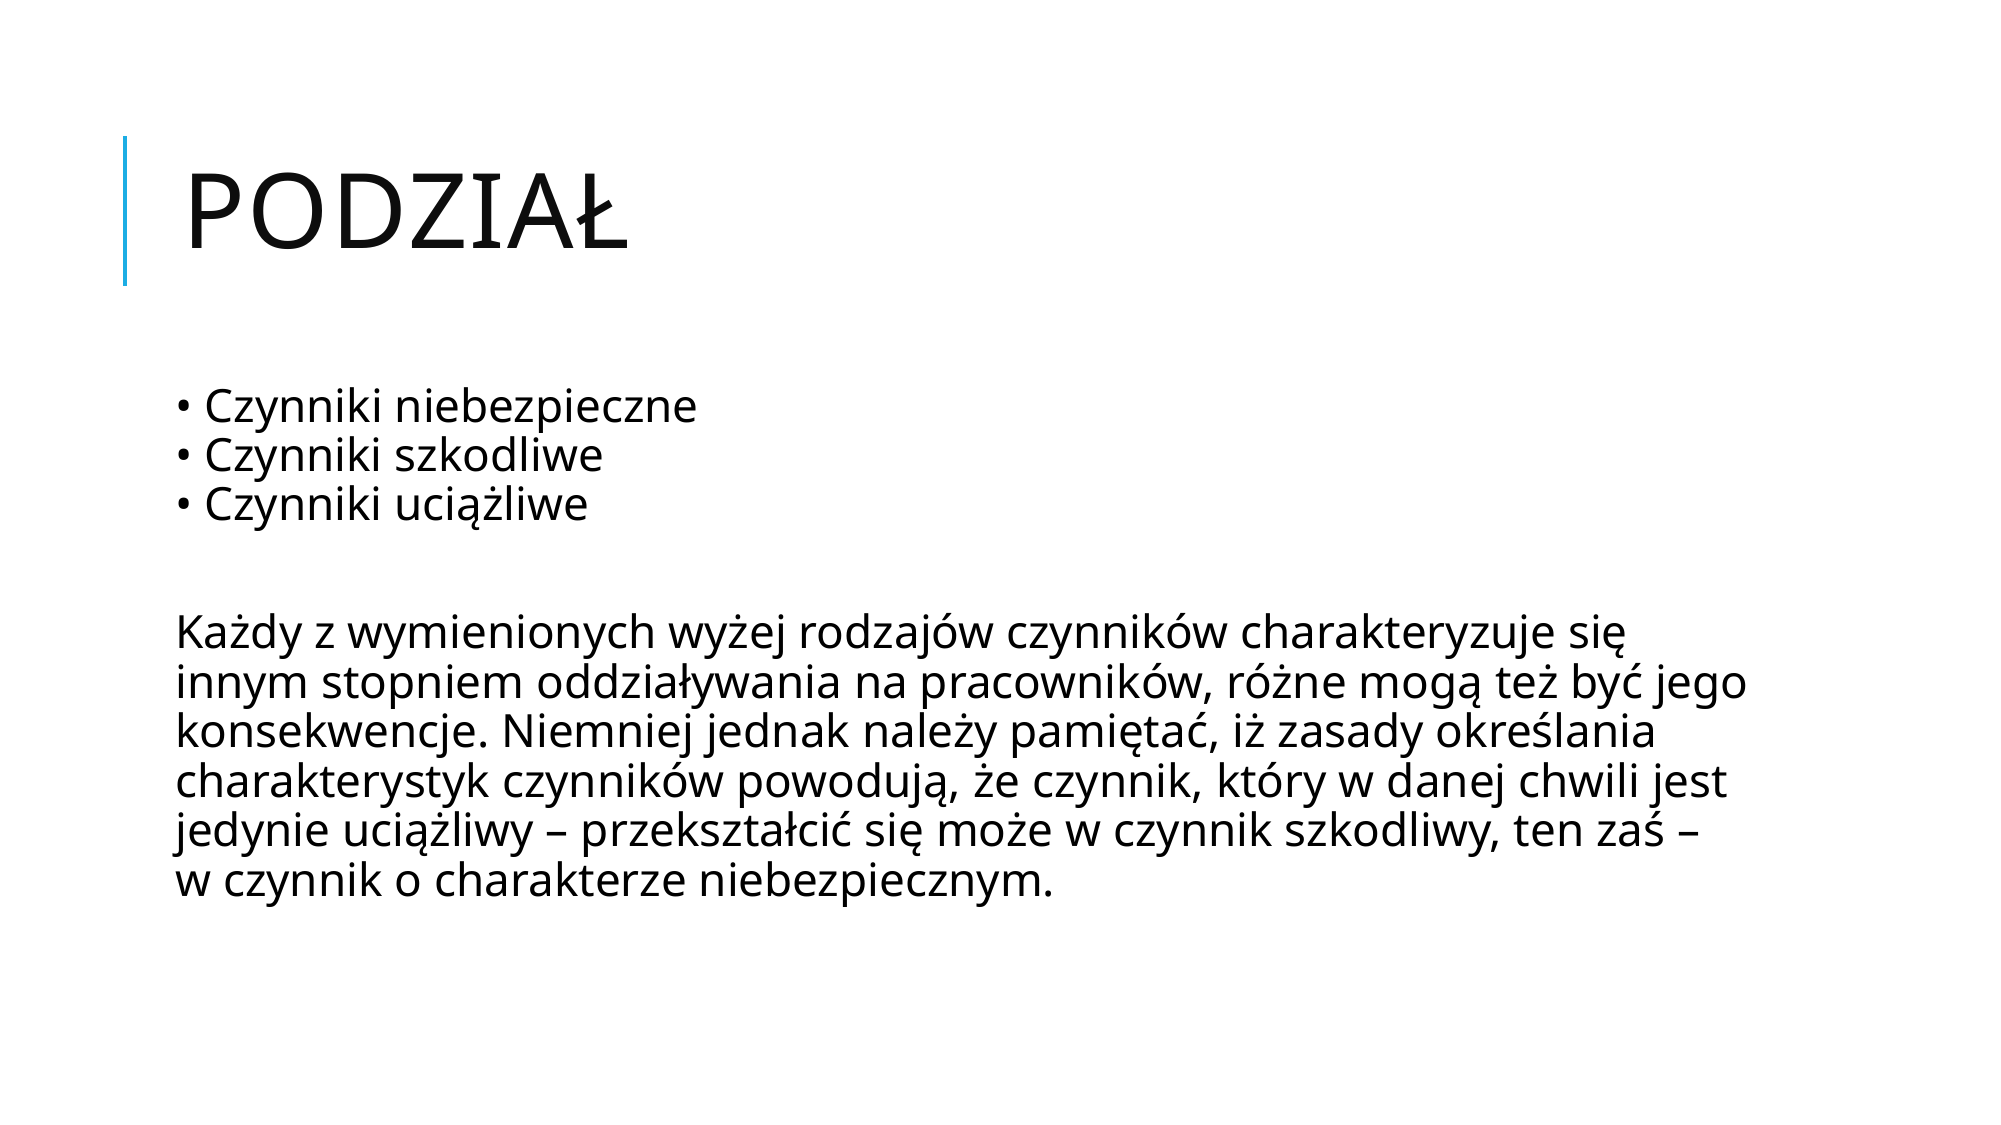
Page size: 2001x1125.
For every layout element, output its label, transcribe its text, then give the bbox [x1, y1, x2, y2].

title Podział [168, 96, 1763, 342]
list • Czynniki niebezpieczne • Czynniki szkodliwe • Czynniki uciążliwe Każdy z wymienionych wyżej rodzajów czynników charakteryzuje się innym stopniem oddziaływania na pracowników, różne mogą też być jego konsekwencje. Niemniej jednak należy pamiętać, iż zasady określania charakterystyk czynników powodują, że czynnik, który w danej chwili jest jedynie uciążliwy – przekształcić się może w czynnik szkodliwy, ten zaś – w czynnik o charakterze niebezpiecznym. [168, 375, 1763, 1035]
